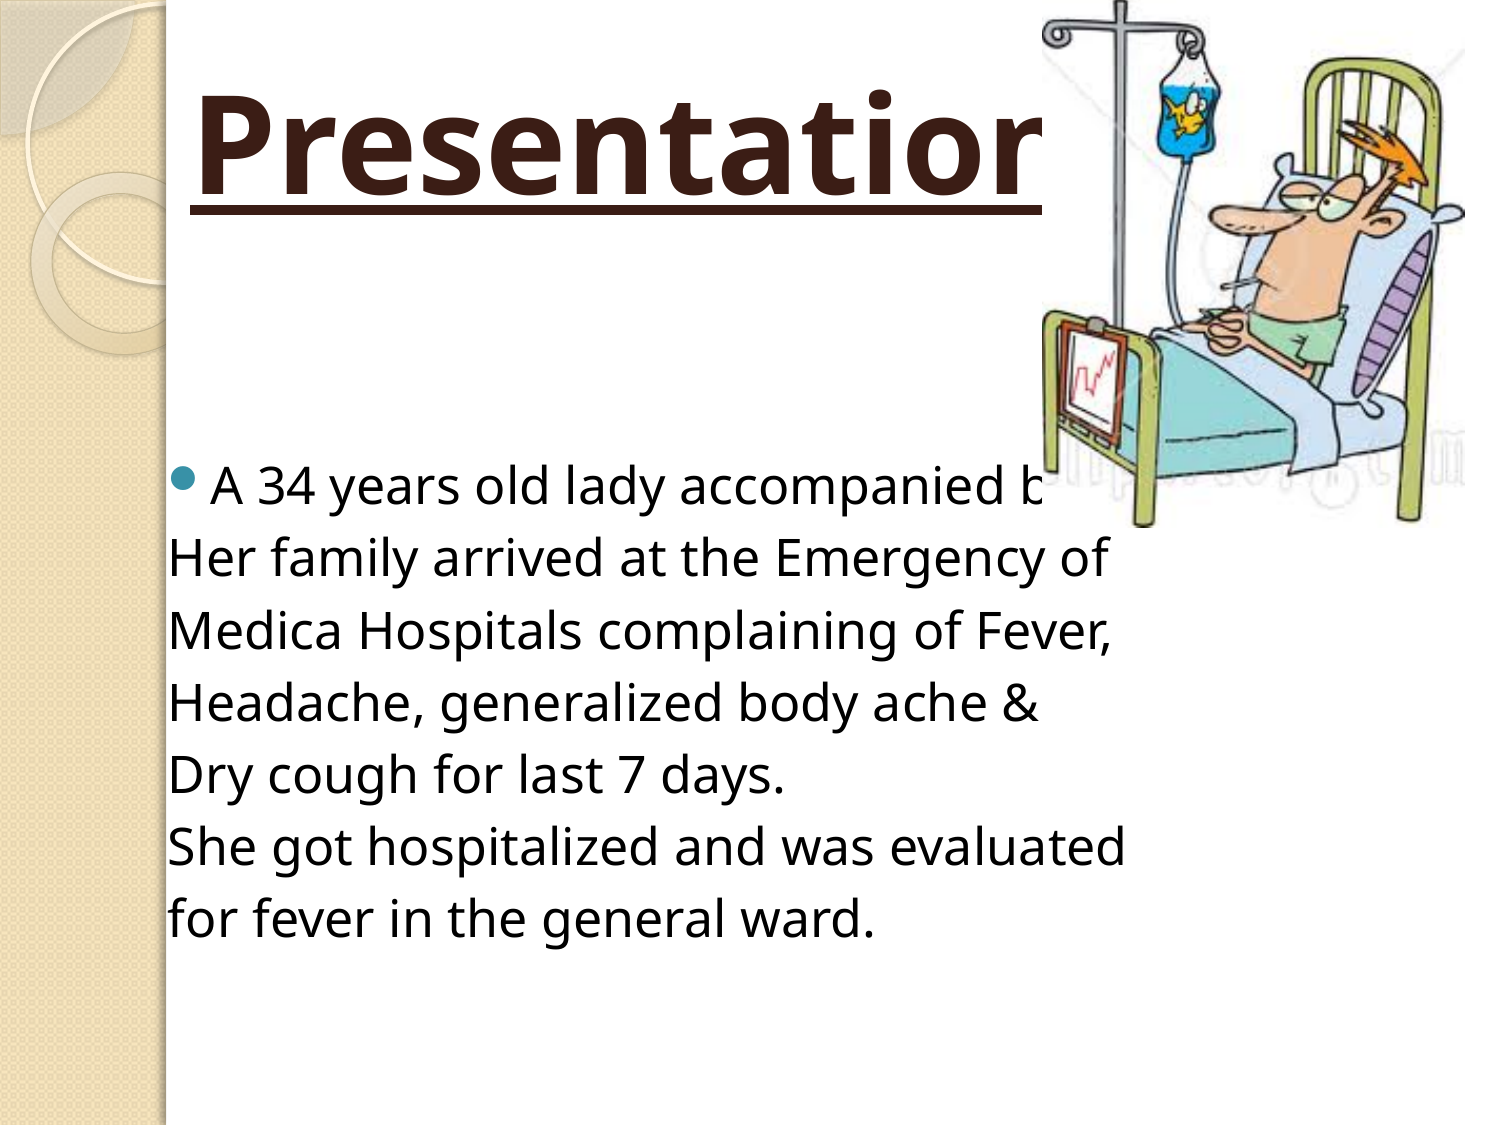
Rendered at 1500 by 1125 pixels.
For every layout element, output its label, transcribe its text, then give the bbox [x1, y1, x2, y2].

list A 34 years old lady accompanied by Her family arrived at the Emergency of Medica Hospitals complaining of Fever, Headache, generalized body ache & Dry cough for last 7 days. She got hospitalized and was evaluated for fever in the general ward. [140, 445, 1161, 1102]
picture [1042, 0, 1466, 528]
title Presentation [175, 45, 1035, 235]
